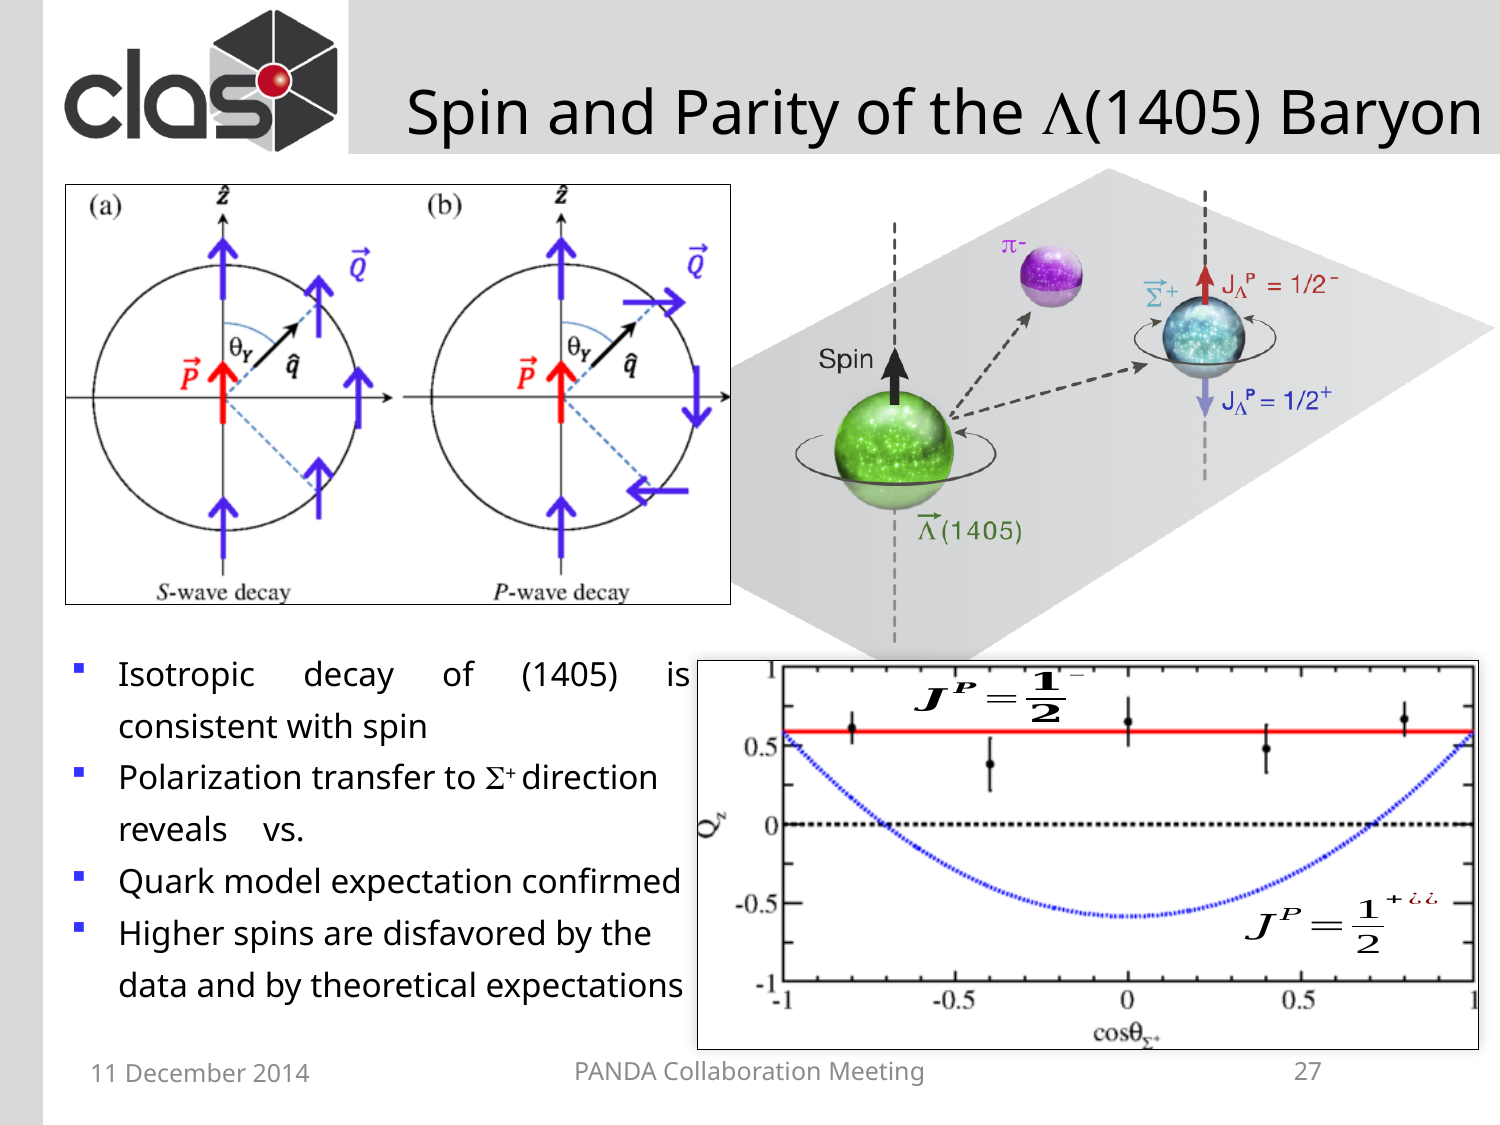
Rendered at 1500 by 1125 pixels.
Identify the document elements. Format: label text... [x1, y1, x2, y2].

title Spin and Parity of the L(1405) Baryon [348, 0, 1500, 154]
picture [64, 7, 340, 154]
picture [64, 165, 1500, 1050]
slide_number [75, 1042, 425, 1103]
footer PANDA Collaboration Meeting [512, 1042, 987, 1103]
slide_number 27 [987, 1058, 1338, 1103]
